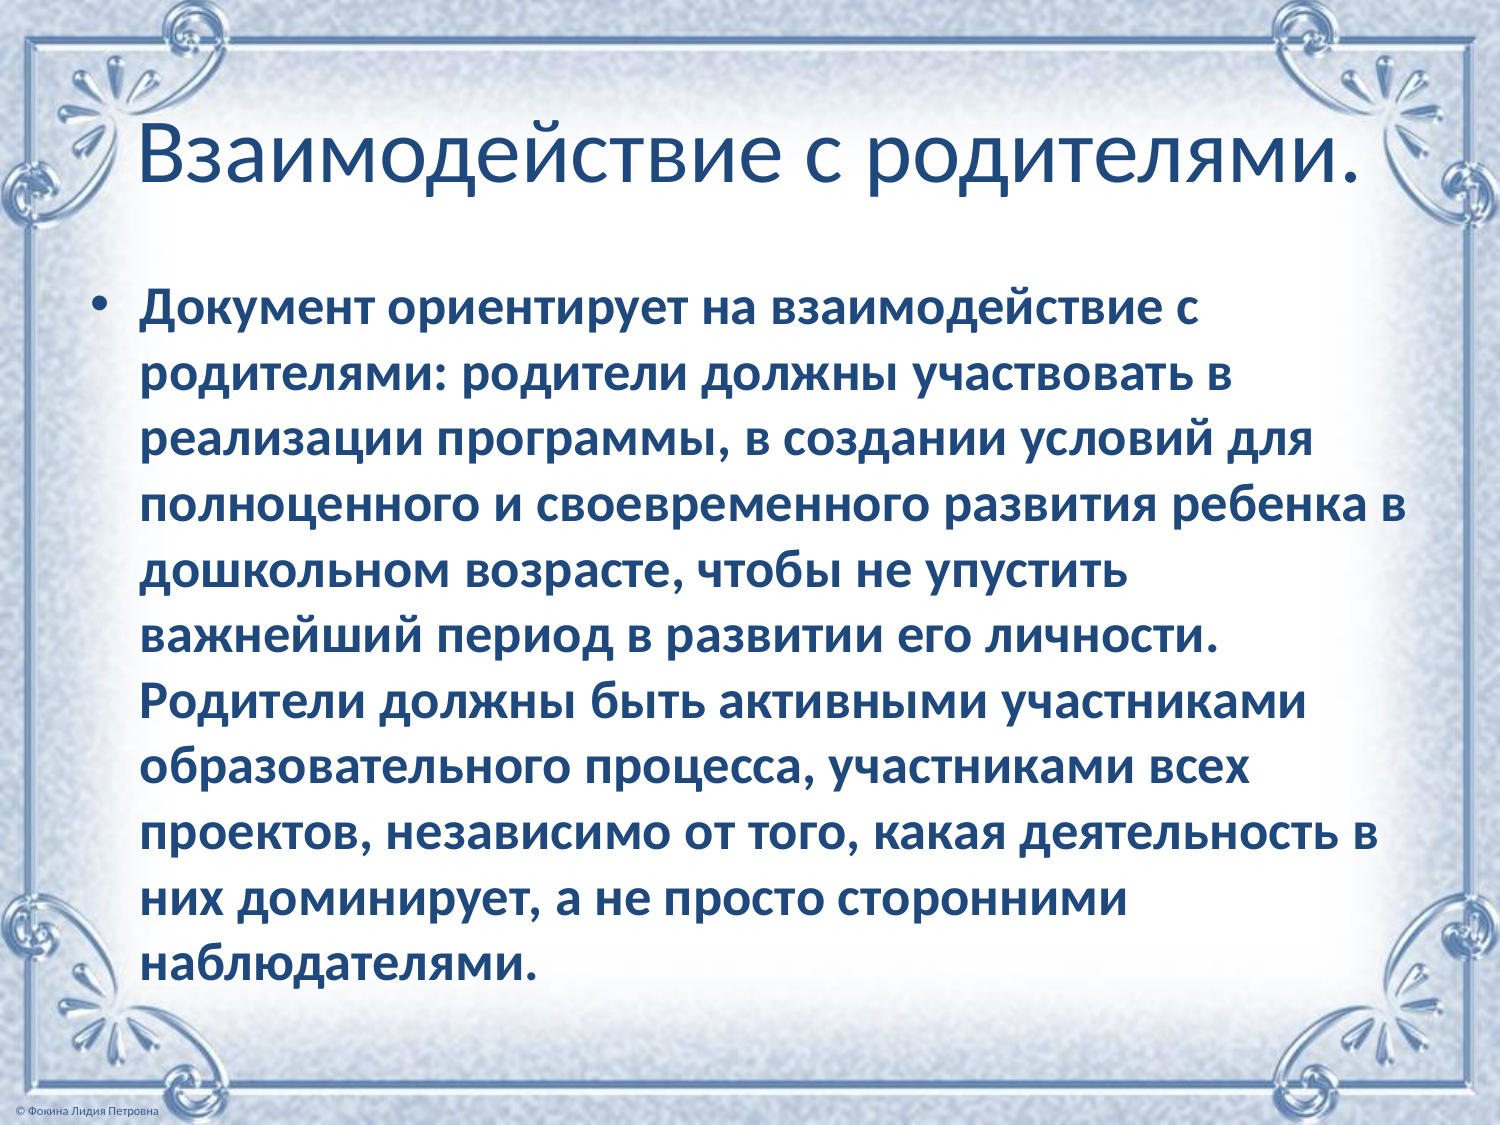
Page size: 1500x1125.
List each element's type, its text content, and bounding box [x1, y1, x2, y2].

list Документ ориентирует на взаимодействие с родителями: родители должны участвовать в реализации программы, в создании условий для полноценного и своевременного развития ребенка в дошкольном возрасте, чтобы не упустить важнейший период в развитии его личности. Родители должны быть активными участниками образовательного процесса, участниками всех проектов, независимо от того, какая деятельность в них доминирует, а не просто сторонними наблюдателями. [75, 262, 1425, 1005]
picture [0, 0, 1500, 1125]
title Взаимодействие с родителями. [75, 58, 1425, 233]
